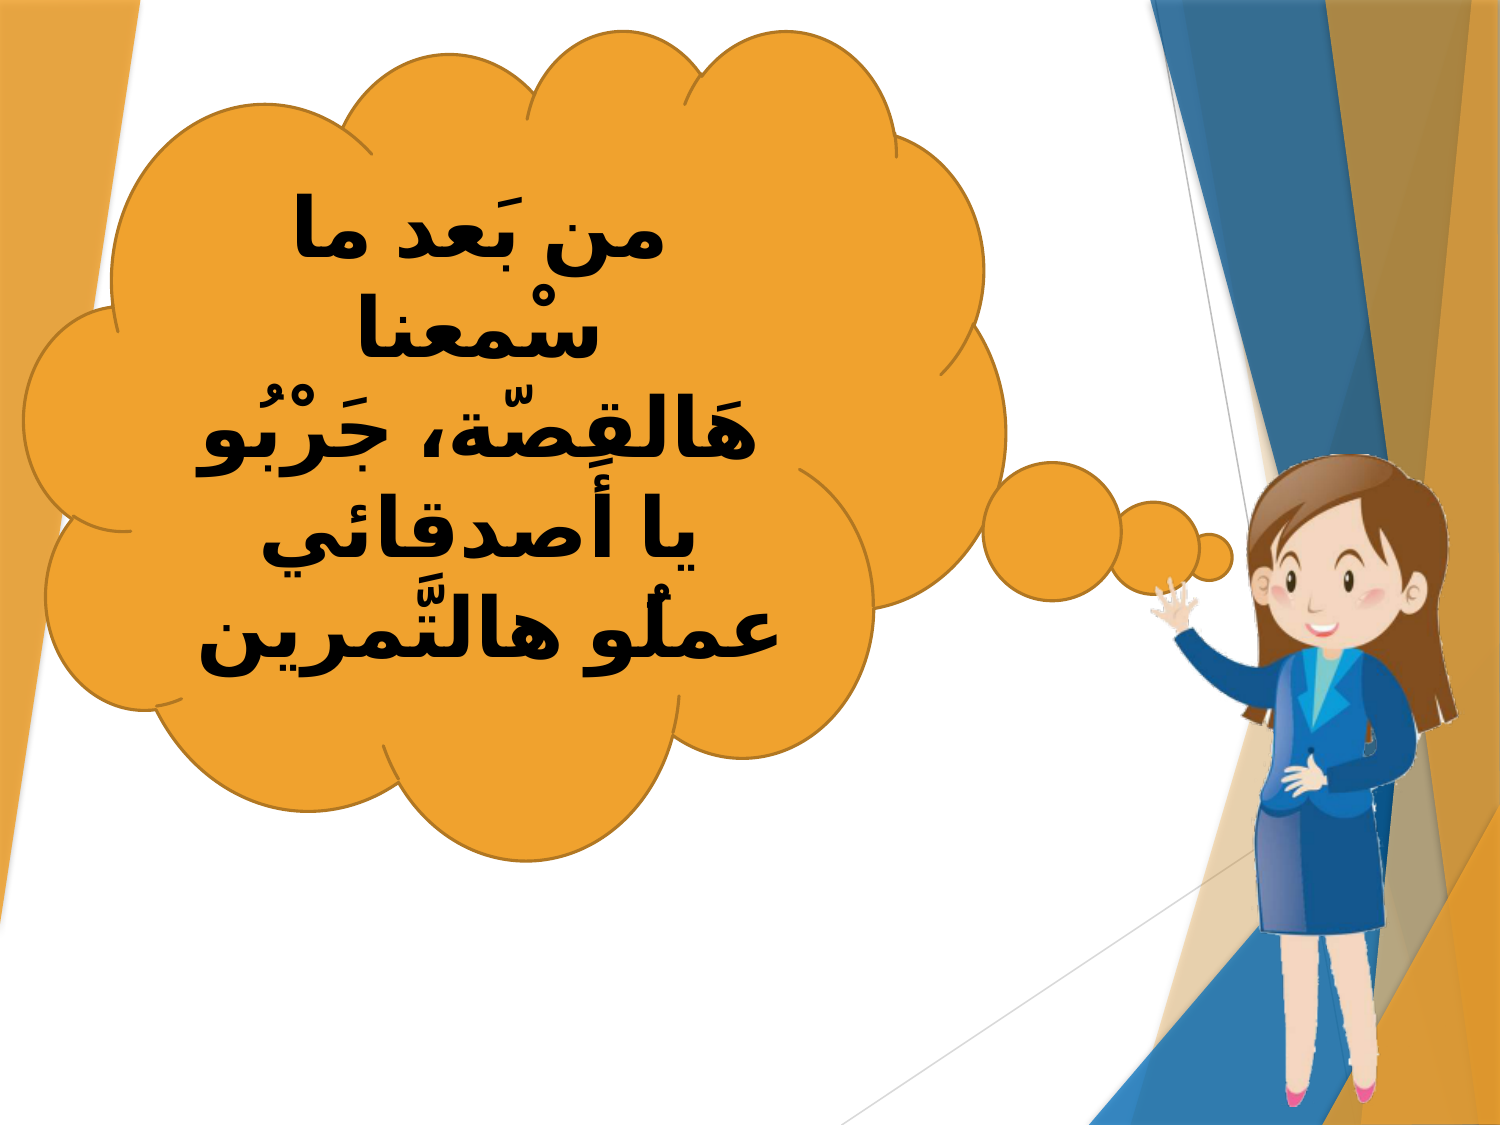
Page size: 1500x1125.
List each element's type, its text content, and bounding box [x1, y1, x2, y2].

picture [1075, 453, 1500, 1108]
text_box من بَعد ما سْمعنا هَالقِصّة، جَرْبُو يا أصدقائي عملُو هالتَّمرين [21, 29, 1071, 863]
